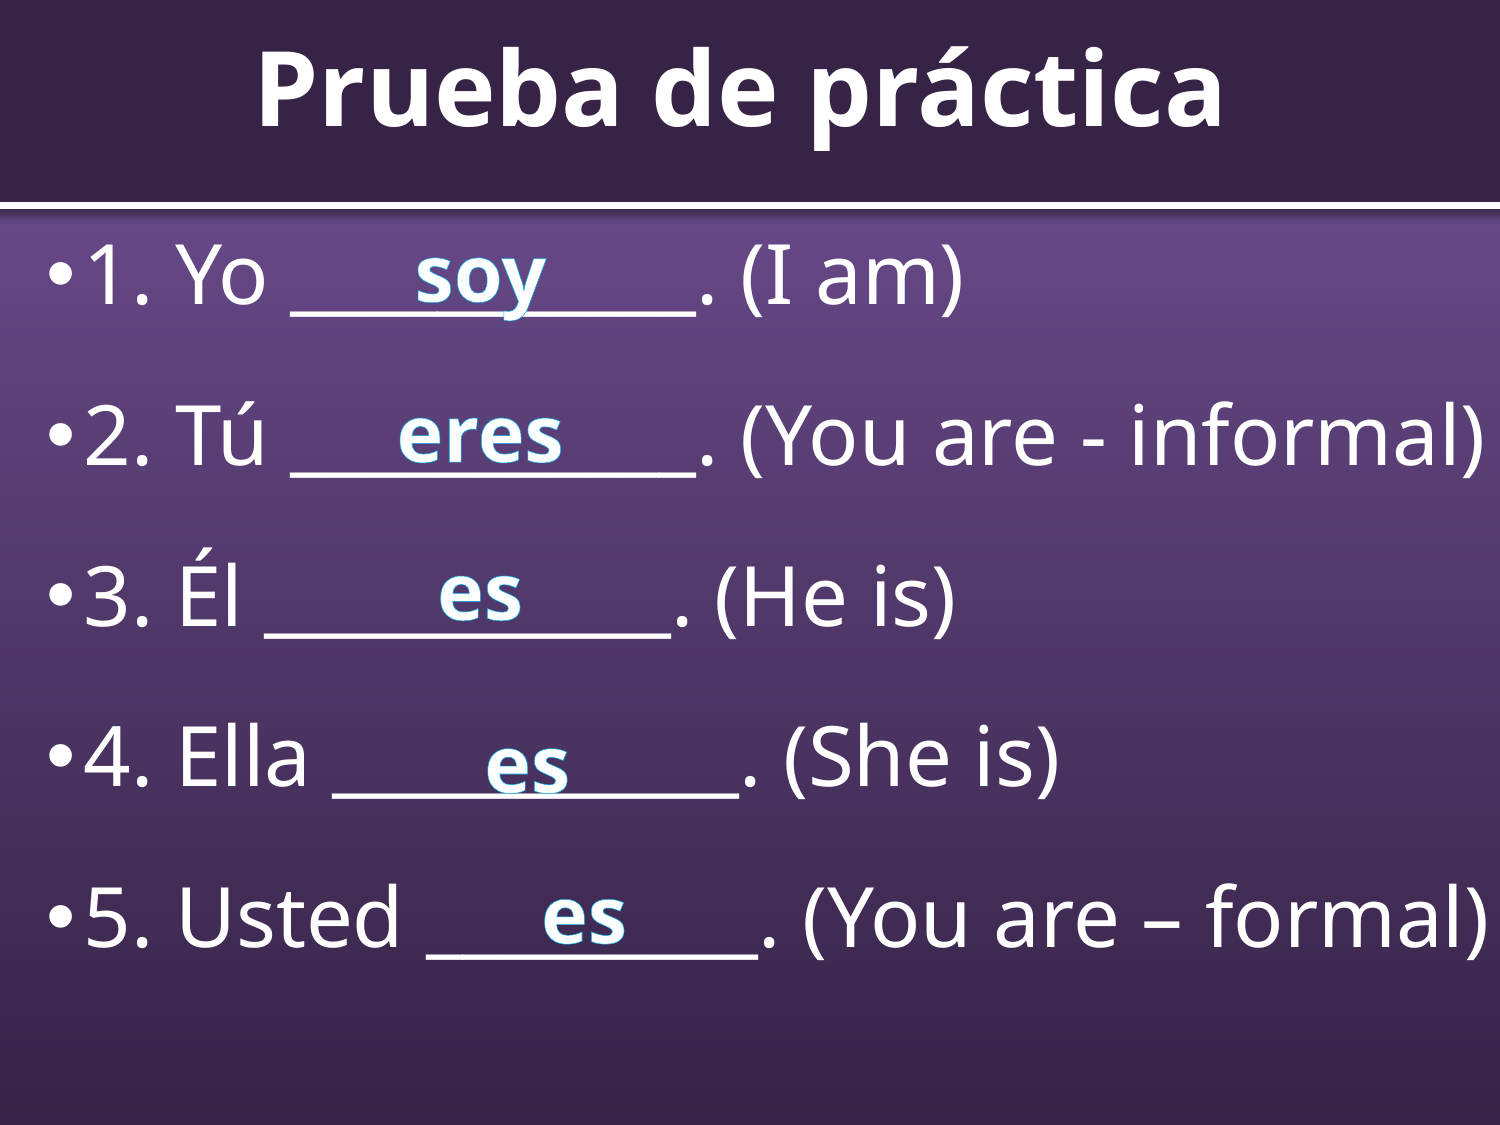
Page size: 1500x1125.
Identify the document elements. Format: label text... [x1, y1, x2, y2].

text_box es [254, 533, 707, 644]
text_box eres [254, 375, 707, 486]
text_box soy [254, 215, 707, 325]
text_box es [301, 706, 754, 816]
title Prueba de práctica [0, 0, 1500, 209]
list 1. Yo ___________. (I am) 2. Tú ___________. (You are - informal) 3. Él ___________. (He is) 4. Ella ___________. (She is) 5. Usted _________. (You are – formal) [31, 224, 1500, 1099]
text_box es [358, 856, 811, 967]
